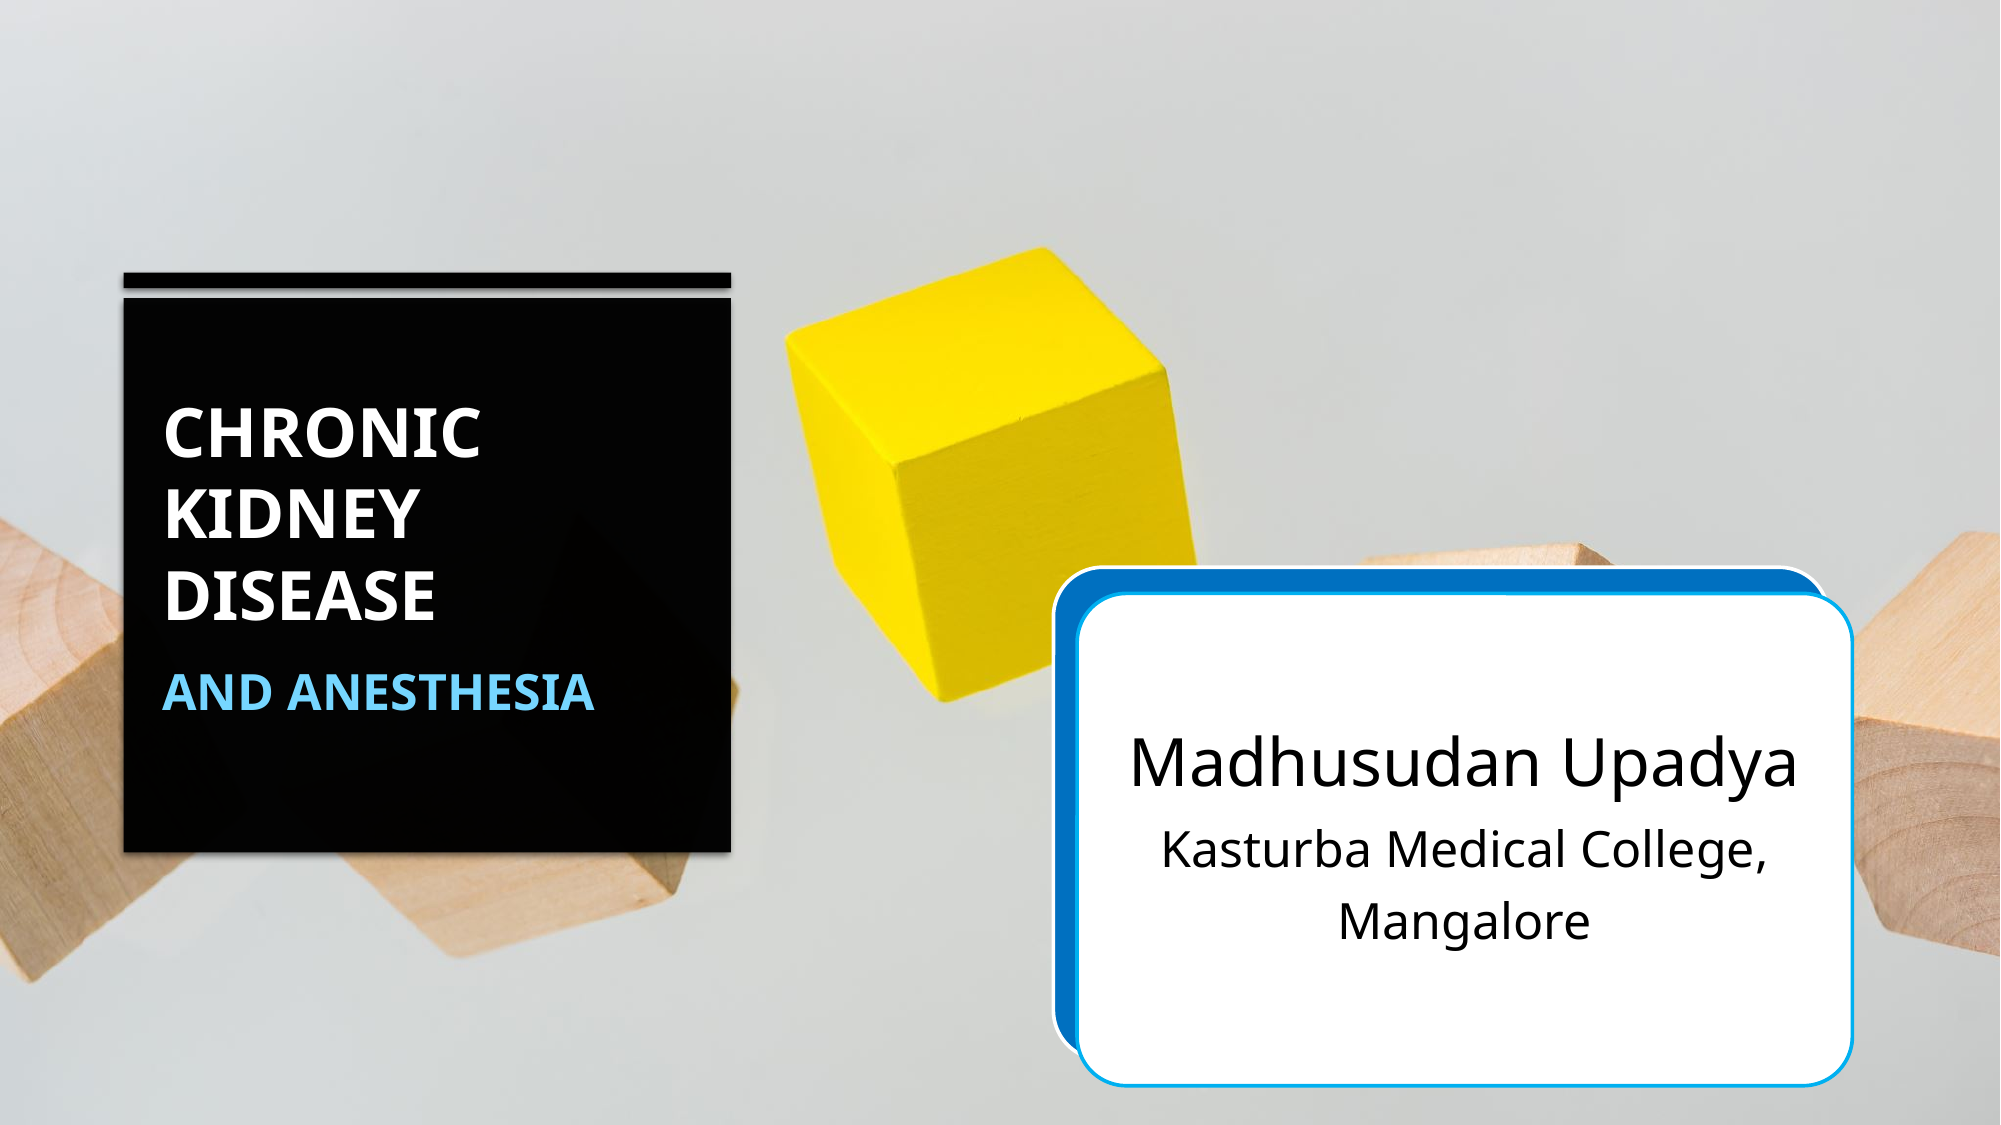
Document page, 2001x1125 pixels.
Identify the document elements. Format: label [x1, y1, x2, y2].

text_box [1052, 566, 1853, 1087]
picture [0, 0, 2000, 1125]
